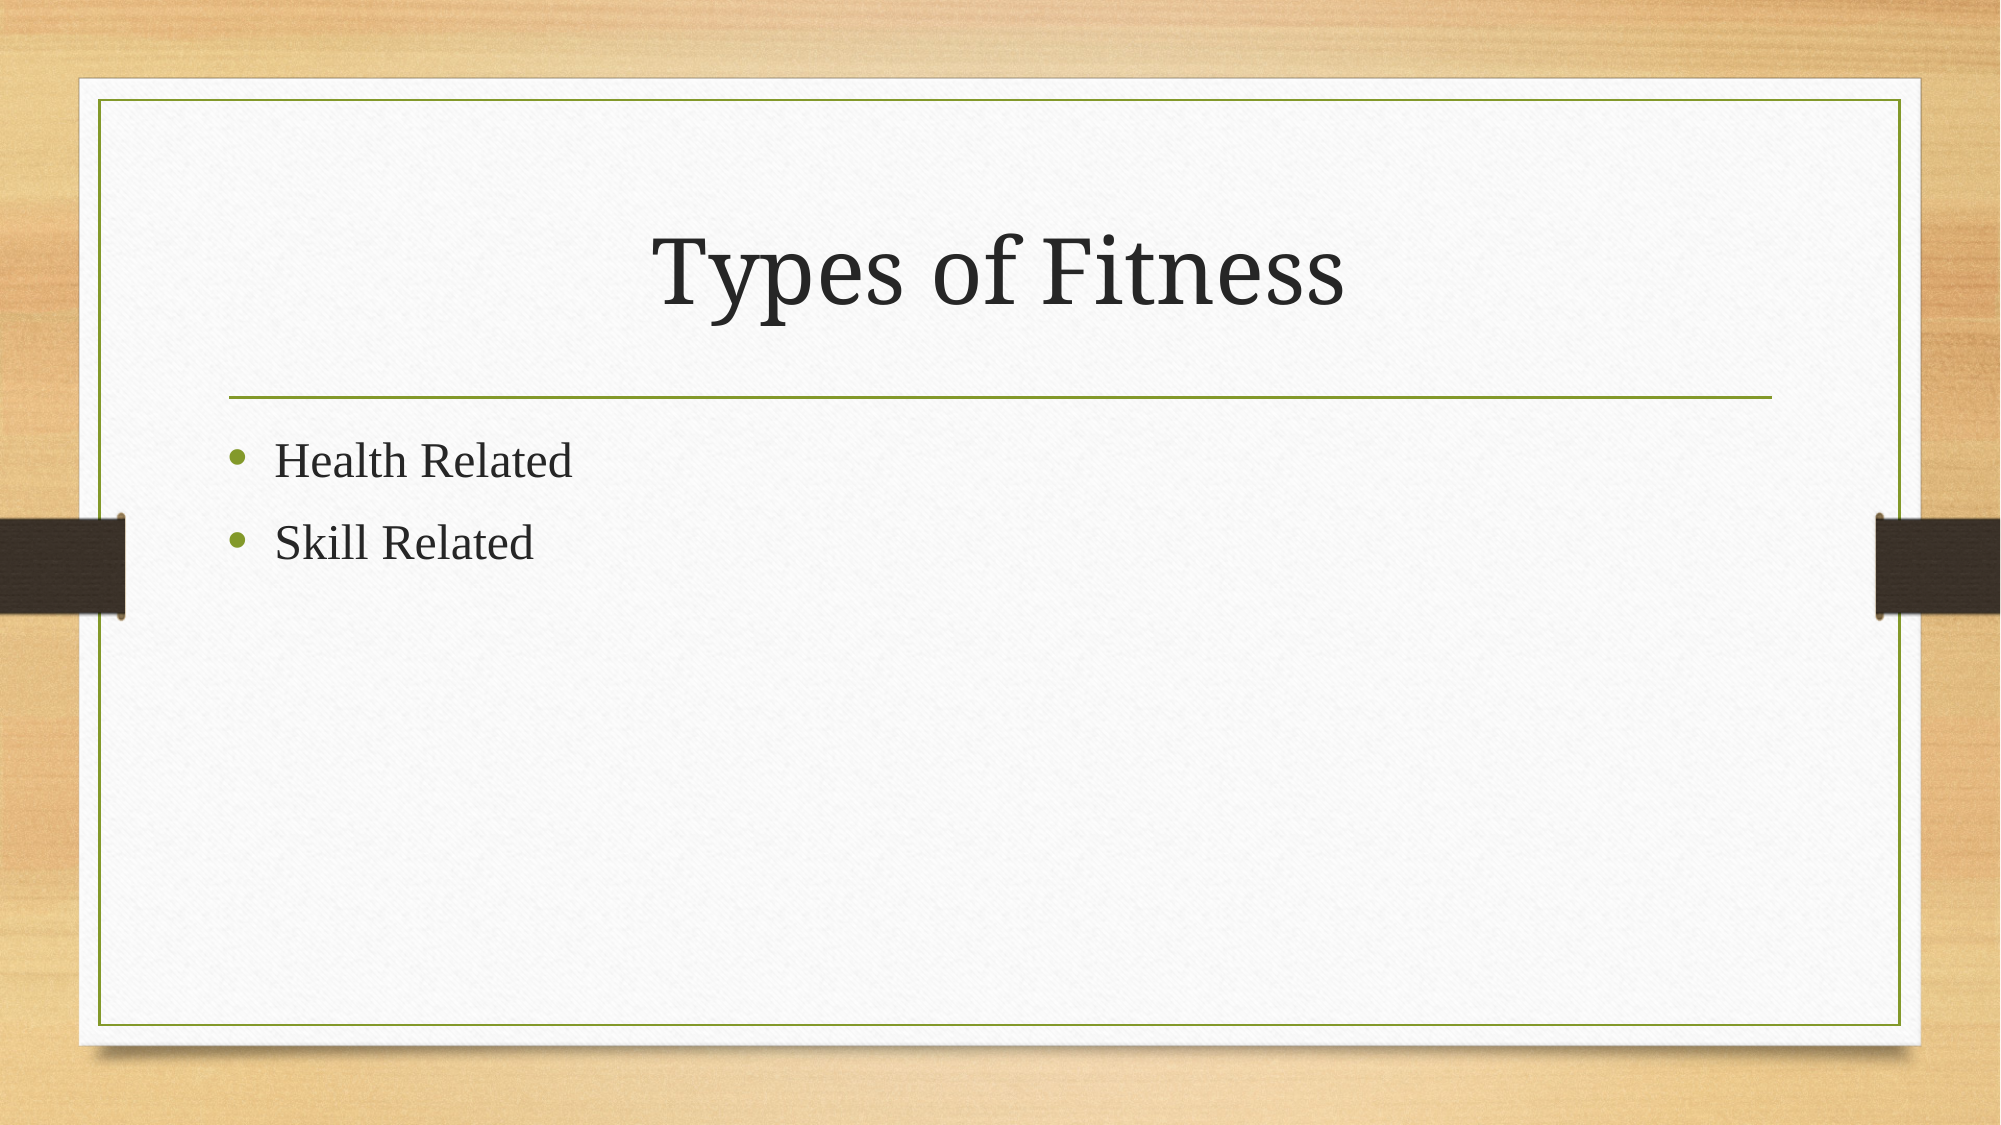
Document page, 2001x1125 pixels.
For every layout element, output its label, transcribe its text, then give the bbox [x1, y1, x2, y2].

title Types of Fitness [212, 161, 1788, 375]
list Health Related Skill Related [212, 419, 1788, 964]
picture [0, 0, 2001, 1125]
